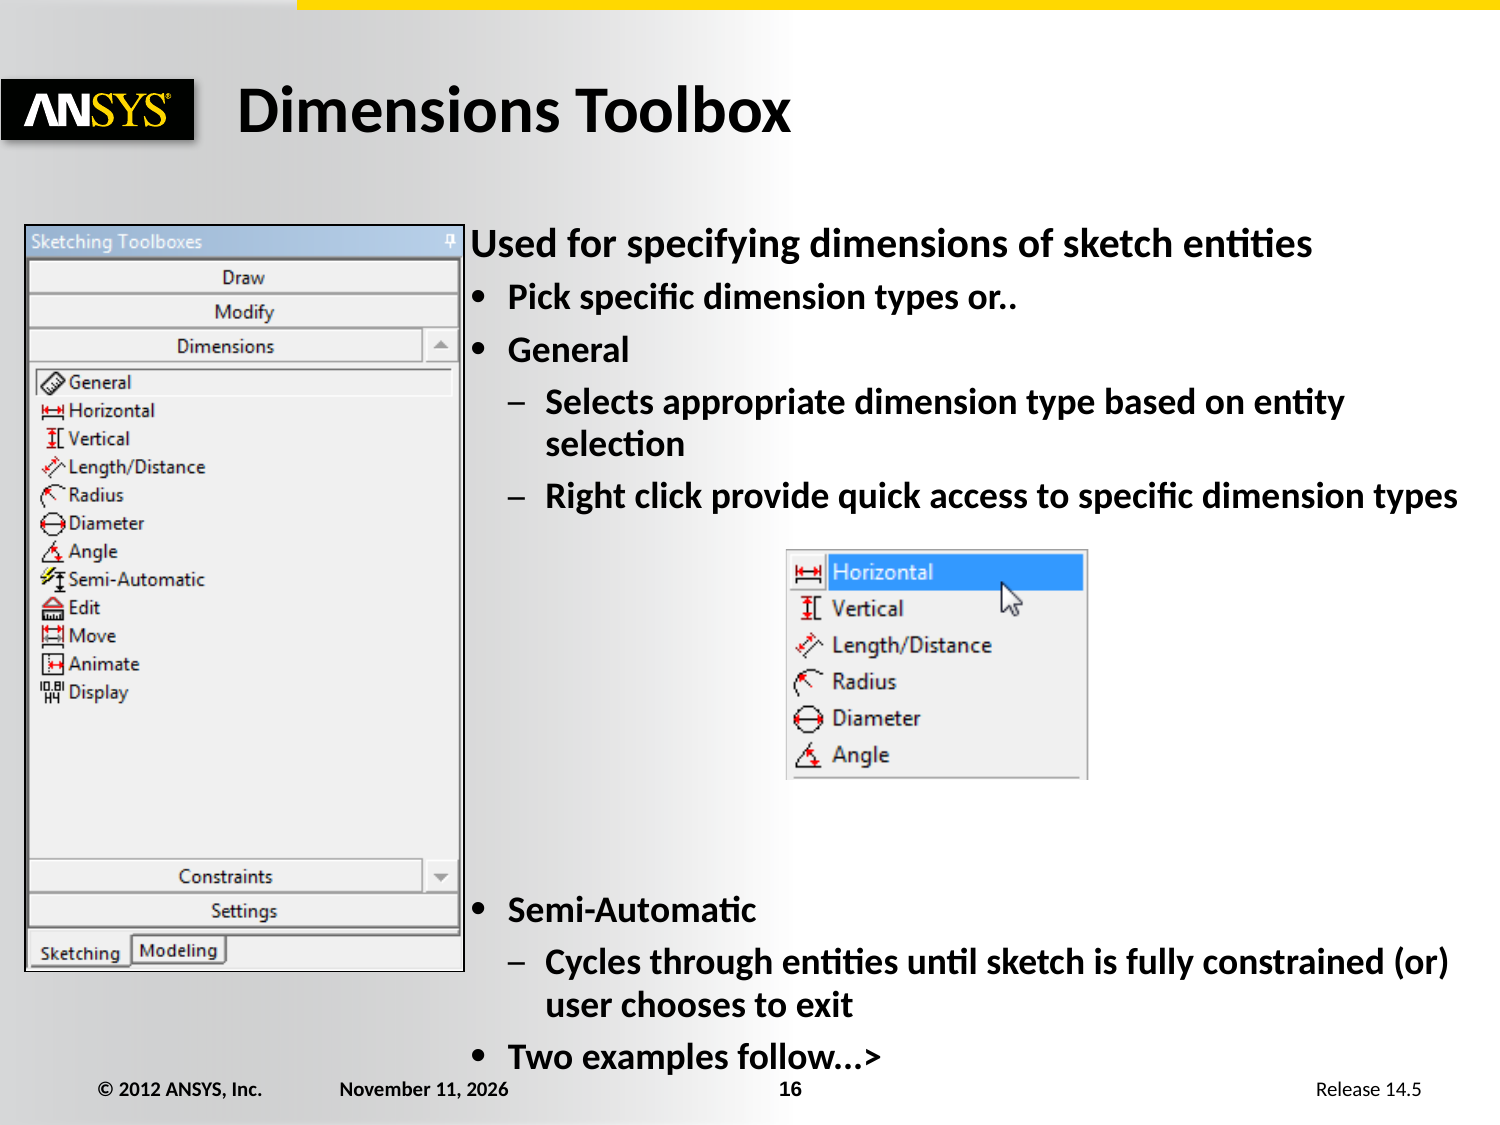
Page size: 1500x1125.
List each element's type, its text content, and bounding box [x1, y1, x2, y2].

picture [25, 225, 464, 972]
list Used for specifying dimensions of sketch entities Pick specific dimension types or.. General Selects appropriate dimension type based on entity selection Right click provide quick access to specific dimension types Semi-Automatic Cycles through entities until sketch is fully constrained (or) user chooses to exit Two examples follow...> [470, 218, 1471, 992]
picture [785, 549, 1089, 780]
title Dimensions Toolbox [237, 74, 1407, 176]
